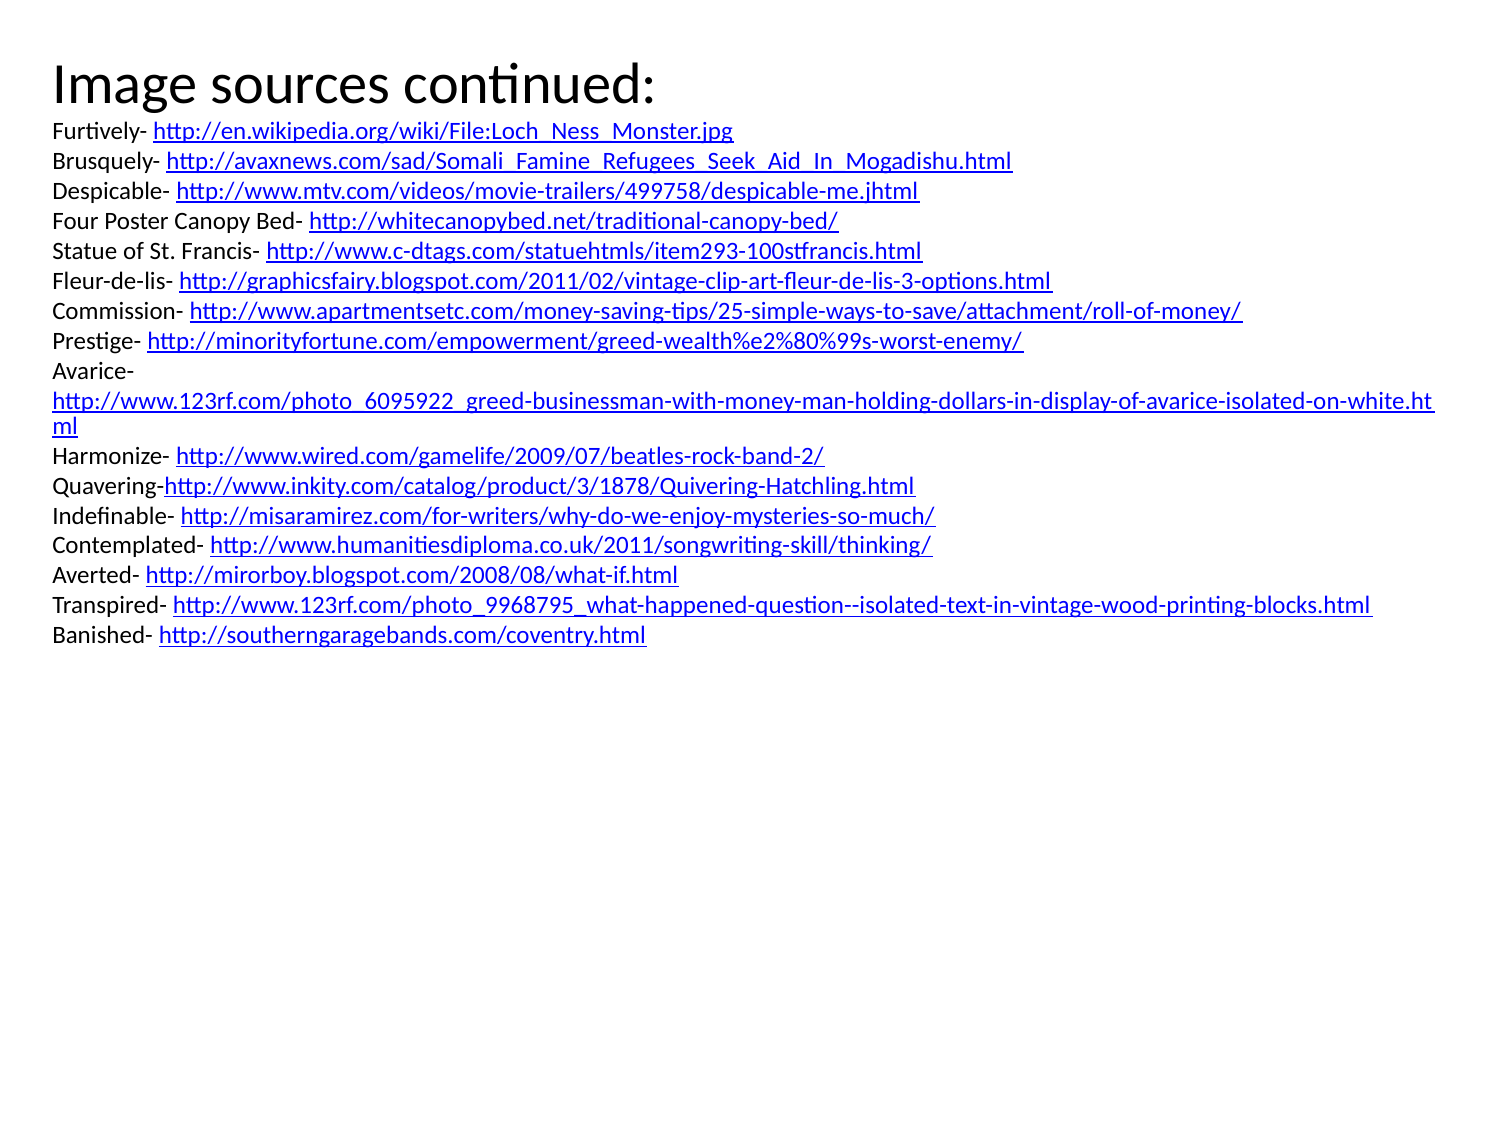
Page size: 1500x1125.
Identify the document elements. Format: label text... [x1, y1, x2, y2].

text_box Image sources continued: Furtively- http://en.wikipedia.org/wiki/File:Loch_Ness_Monster.jpg Brusquely- http://avaxnews.com/sad/Somali_Famine_Refugees_Seek_Aid_In_Mogadishu.html Despicable- http://www.mtv.com/videos/movie-trailers/499758/despicable-me.jhtml Four Poster Canopy Bed- http://whitecanopybed.net/traditional-canopy-bed/ Statue of St. Francis- http://www.c-dtags.com/statuehtmls/item293-100stfrancis.html Fleur-de-lis- http://graphicsfairy.blogspot.com/2011/02/vintage-clip-art-fleur-de-lis-3-options.html Commission- http://www.apartmentsetc.com/money-saving-tips/25-simple-ways-to-save/attachment/roll-of-money/ Prestige- http://minorityfortune.com/empowerment/greed-wealth%e2%80%99s-worst-enemy/ Avarice- http://www.123rf.com/photo_6095922_greed-businessman-with-money-man-holding-dollars-in-display-of-avarice-isolated-on-white.html Harmonize- http://www.wired.com/gamelife/2009/07/beatles-rock-band-2/ Quavering-http://www.inkity.com/catalog/product/3/1878/Quivering-Hatchling.html Indefinable- http://misaramirez.com/for-writers/why-do-we-enjoy-mysteries-so-much/ Contemplated- http://www.humanitiesdiploma.co.uk/2011/songwriting-skill/thinking/ Averted- http://mirorboy.blogspot.com/2008/08/what-if.html Transpired- http://www.123rf.com/photo_9968795_what-happened-question--isolated-text-in-vintage-wood-printing-blocks.html Banished- http://southerngaragebands.com/coventry.html [37, 37, 1463, 881]
